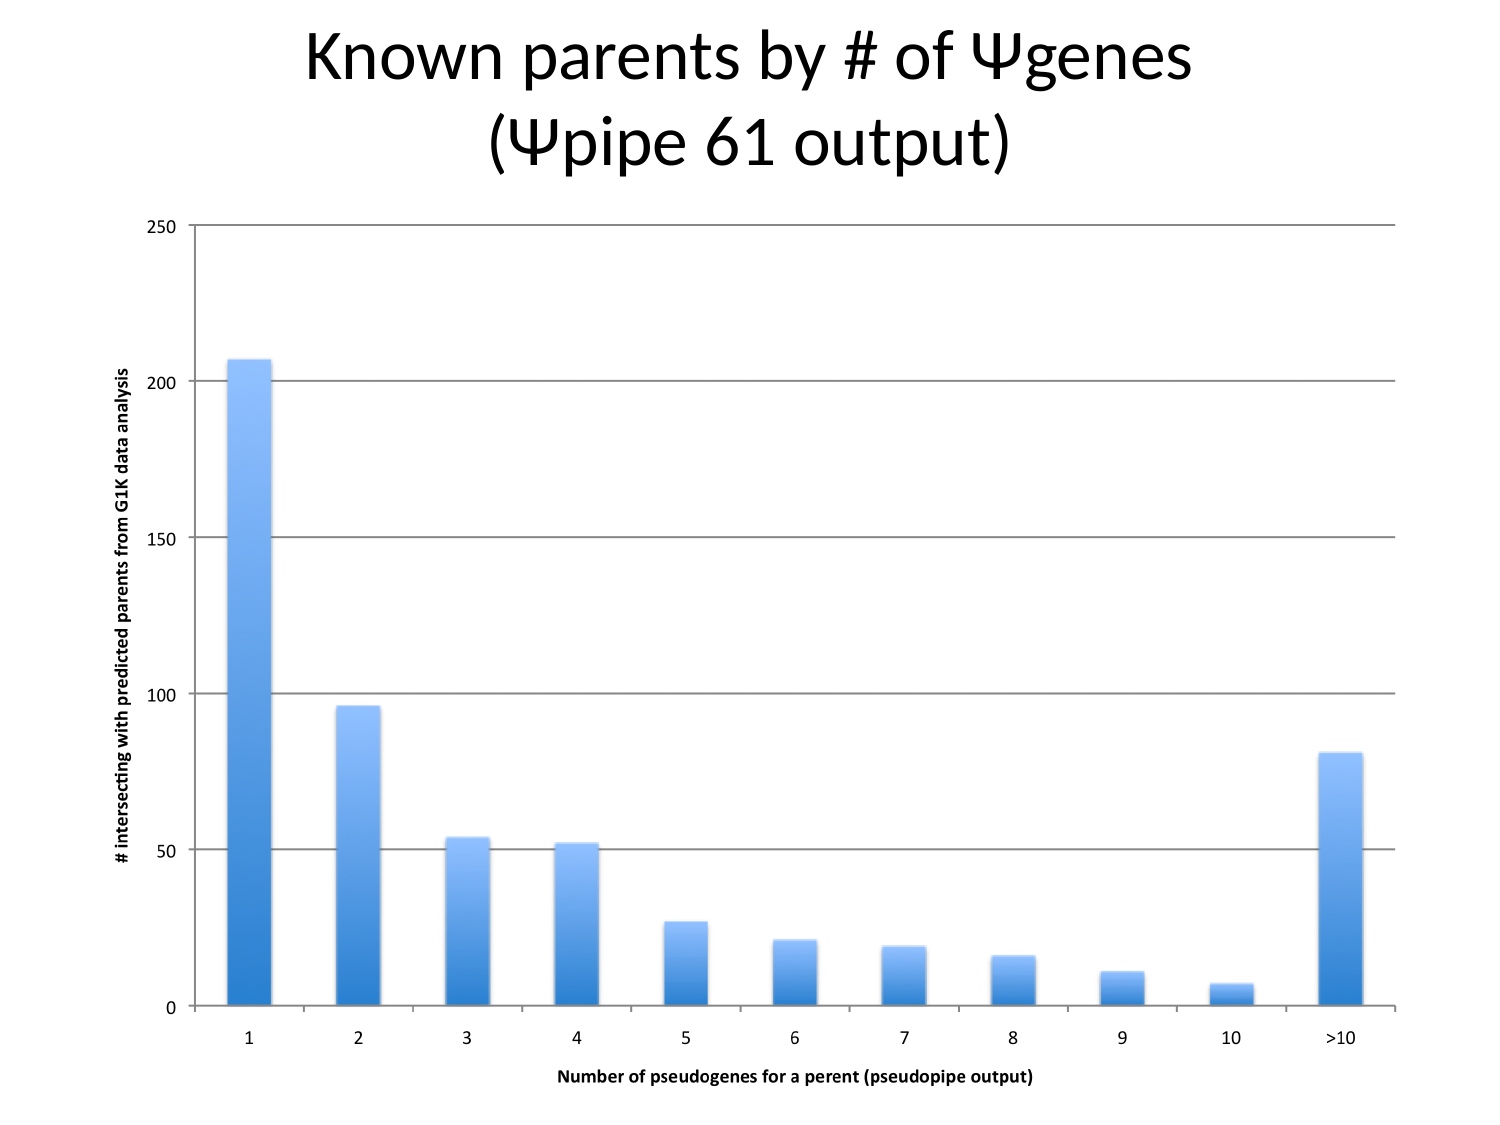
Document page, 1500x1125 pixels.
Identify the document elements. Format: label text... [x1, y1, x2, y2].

title Known parents by # of Ψgenes (Ψpipe 61 output) [75, 0, 1425, 188]
picture [74, 195, 1426, 1119]
